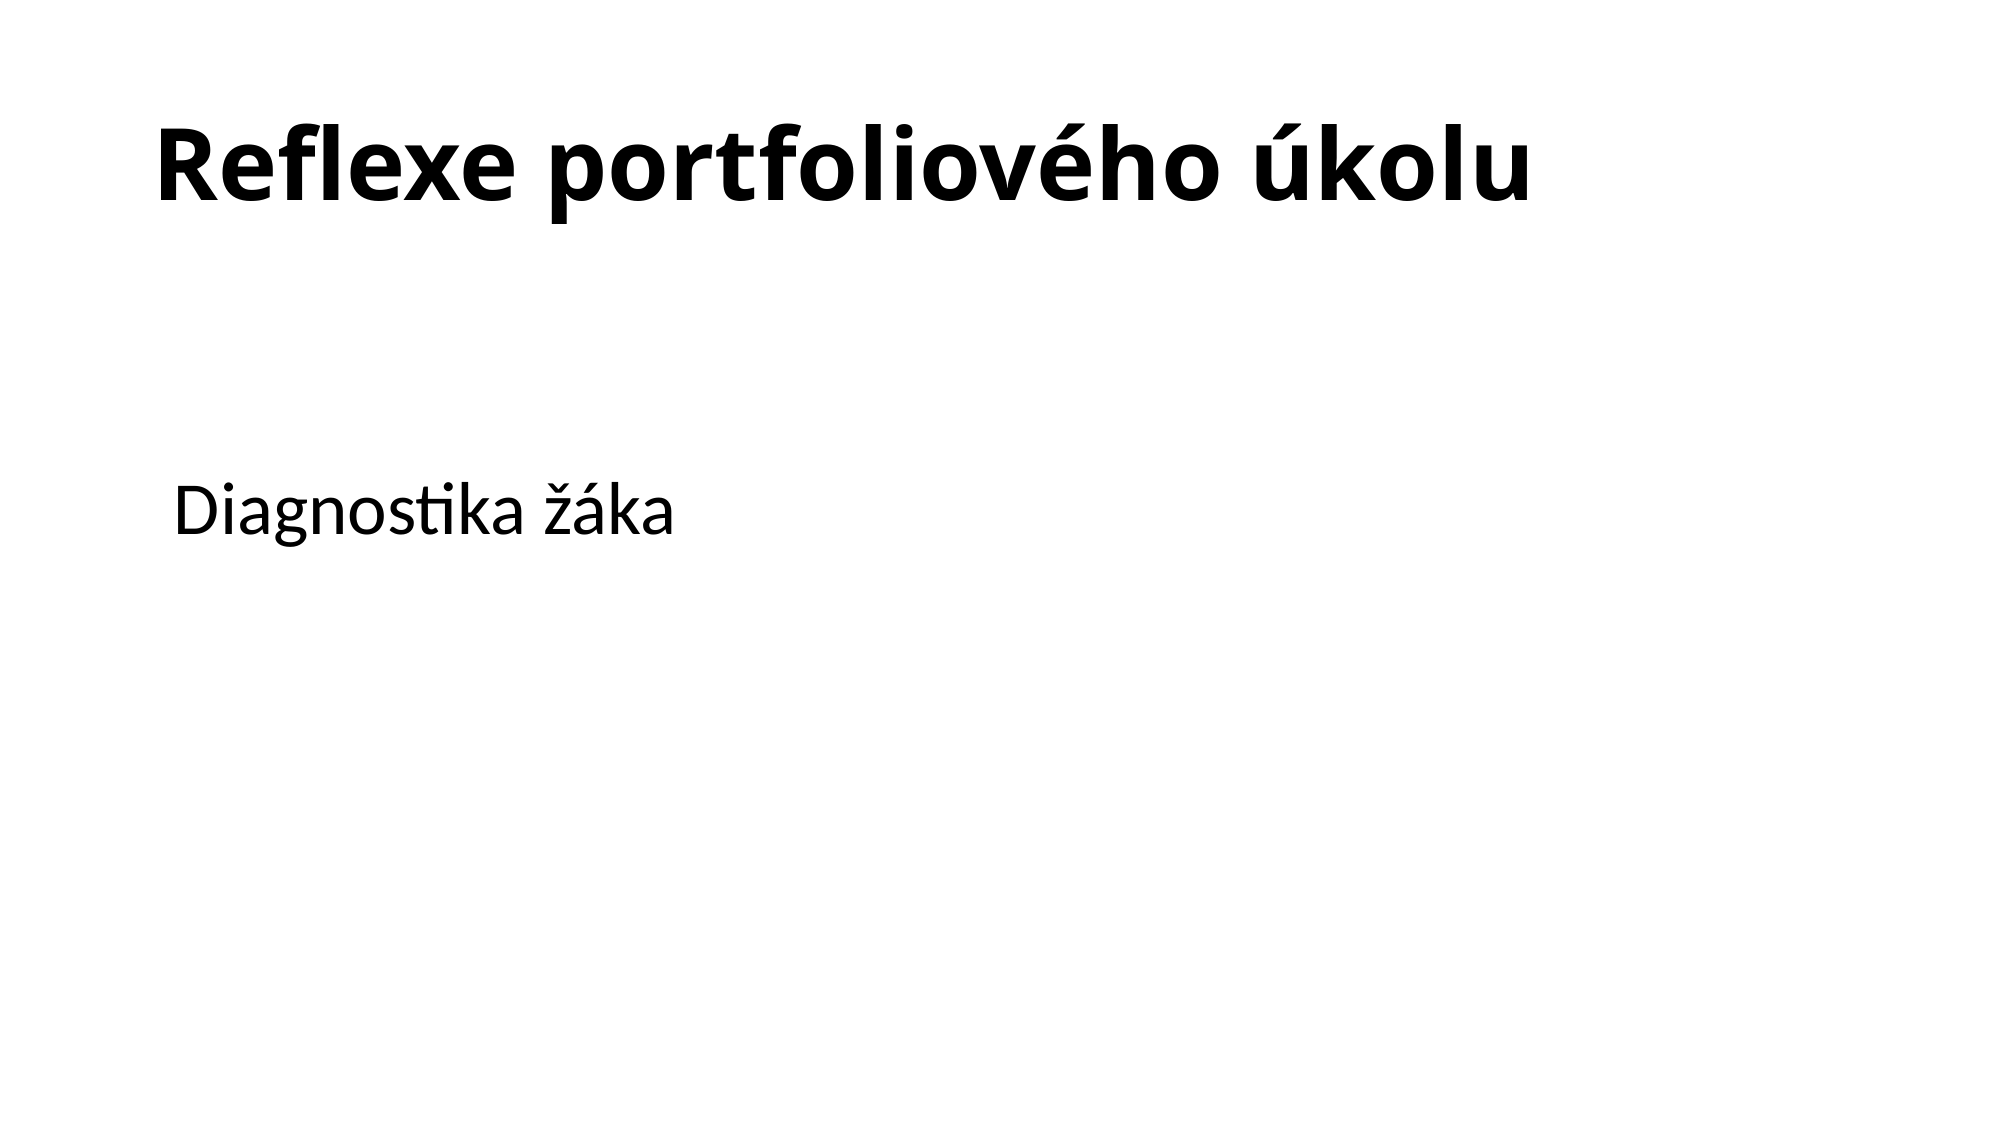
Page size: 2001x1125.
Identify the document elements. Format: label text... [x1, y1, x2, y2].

title Reflexe portfoliového úkolu [137, 59, 1863, 278]
list Diagnostika žáka [158, 461, 1884, 1125]
